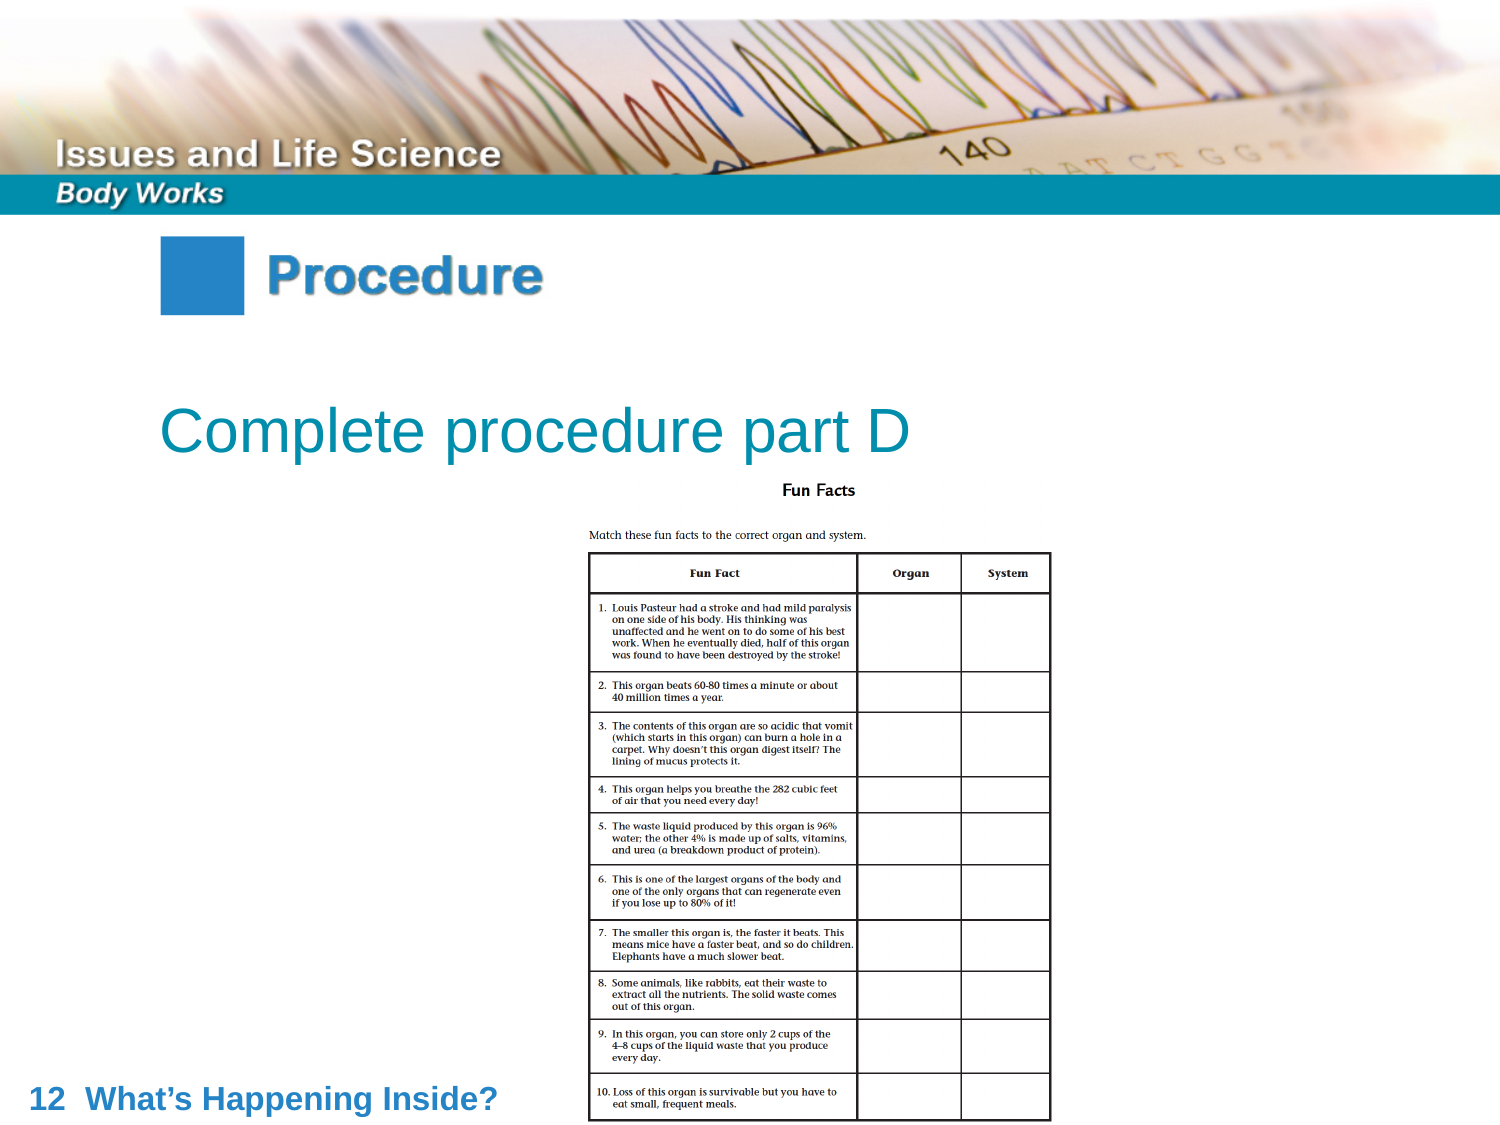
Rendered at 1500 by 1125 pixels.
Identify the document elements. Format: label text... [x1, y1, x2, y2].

list Complete procedure part D [144, 383, 1443, 478]
picture [584, 477, 1054, 1125]
picture [0, 0, 1500, 354]
